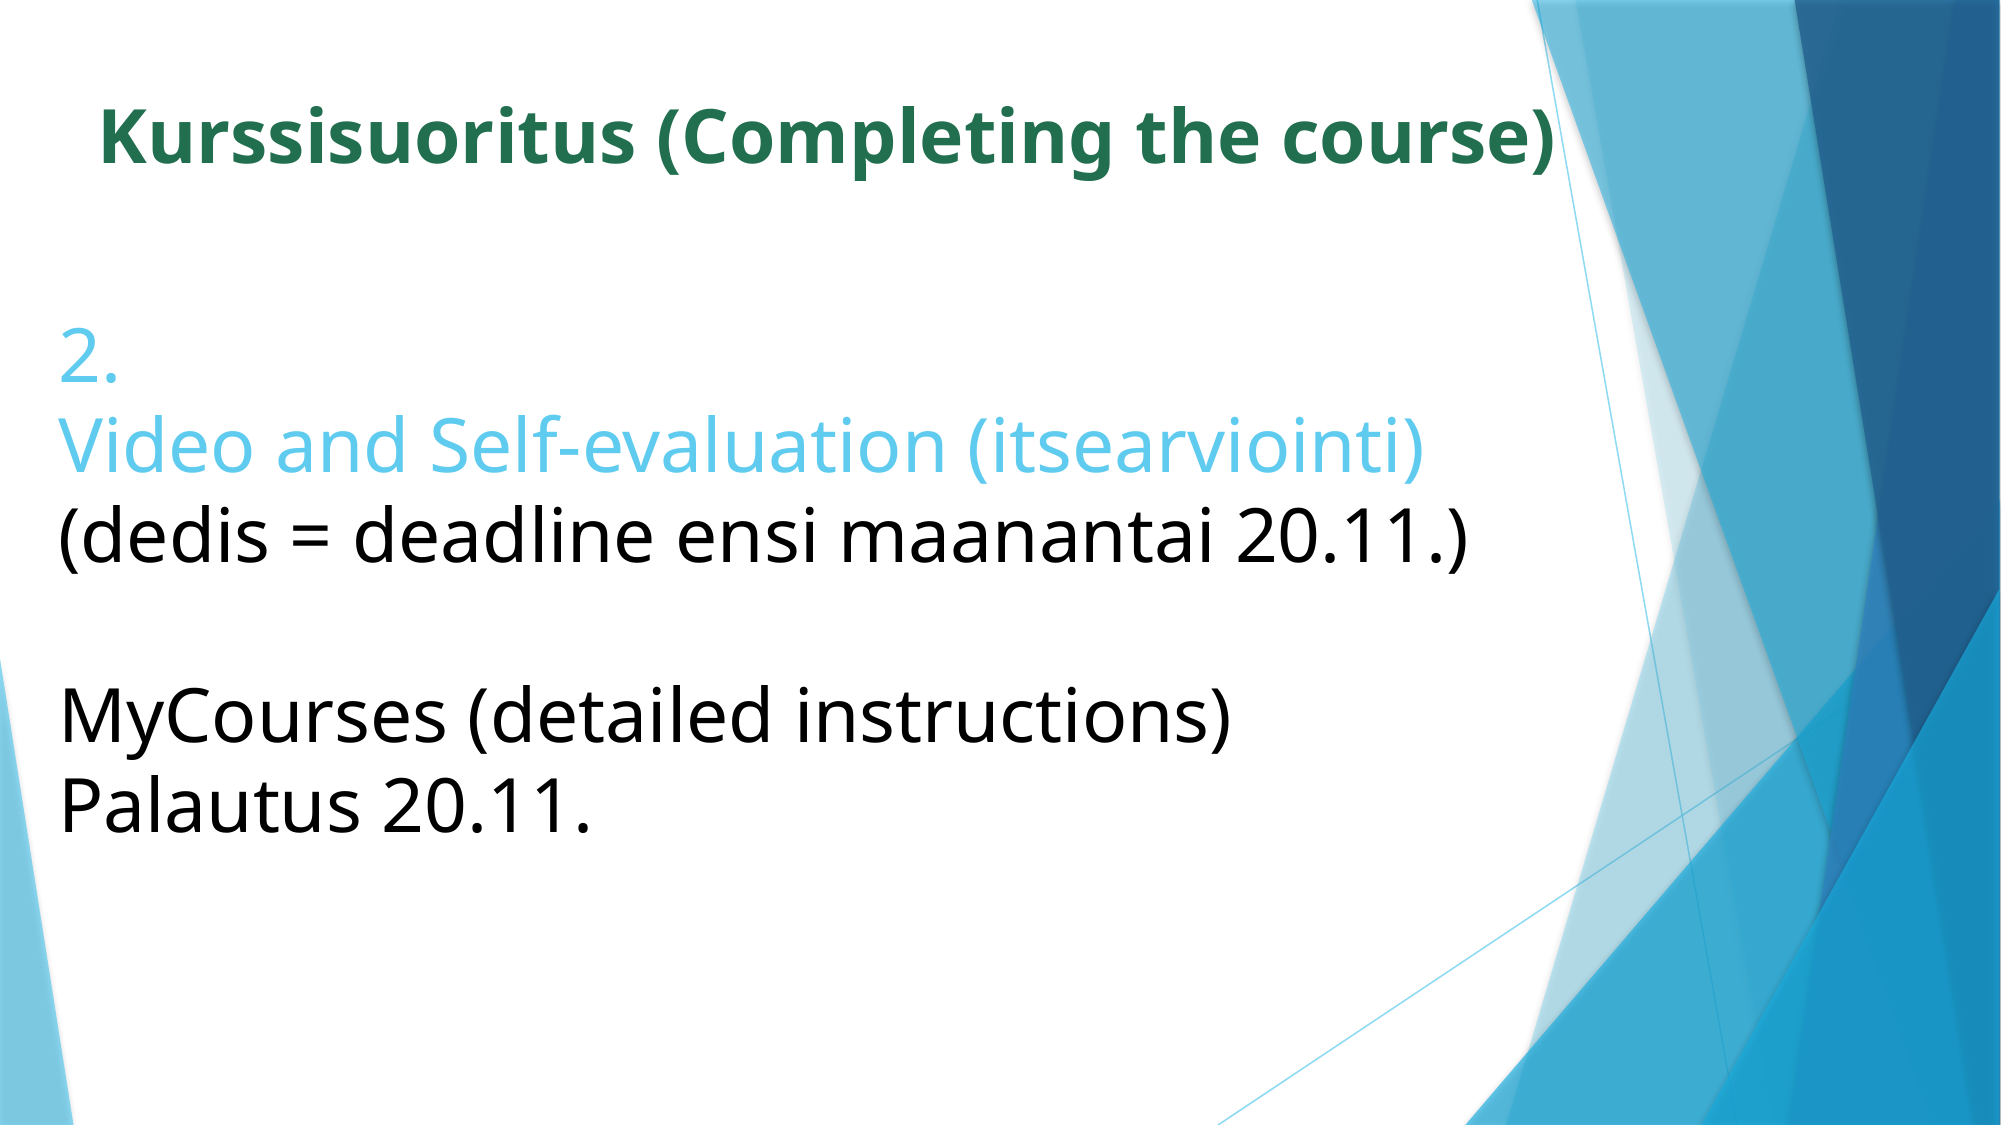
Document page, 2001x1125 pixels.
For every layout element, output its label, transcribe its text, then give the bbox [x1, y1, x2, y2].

list Kurssisuoritus (Completing the course) [82, 80, 1659, 245]
title 2. Video and Self-evaluation (itsearviointi) (dedis = deadline ensi maanantai 20.11.) MyCourses (detailed instructions) Palautus 20.11. [43, 299, 1951, 1125]
